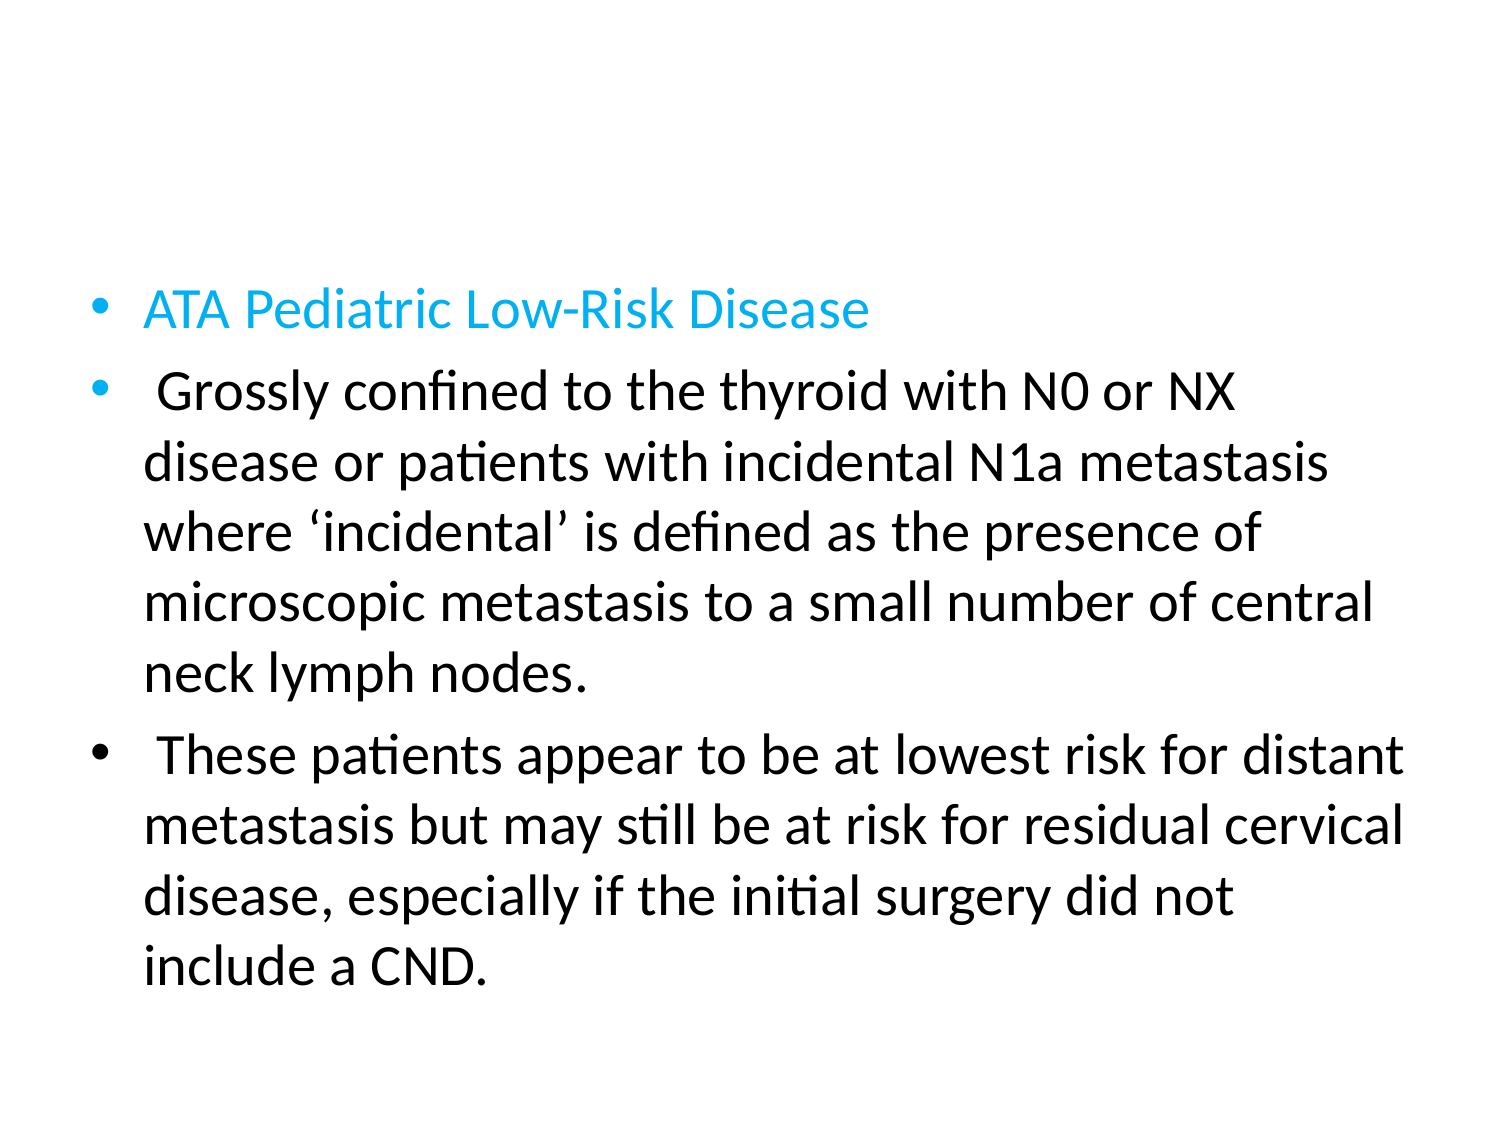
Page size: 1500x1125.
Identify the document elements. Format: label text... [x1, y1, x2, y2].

list ATA Pediatric Low-Risk Disease Grossly confined to the thyroid with N0 or NX disease or patients with incidental N1a metastasis where ‘incidental’ is defined as the presence of microscopic metastasis to a small number of central neck lymph nodes. These patients appear to be at lowest risk for distant metastasis but may still be at risk for residual cervical disease, especially if the initial surgery did not include a CND. [75, 262, 1425, 1005]
